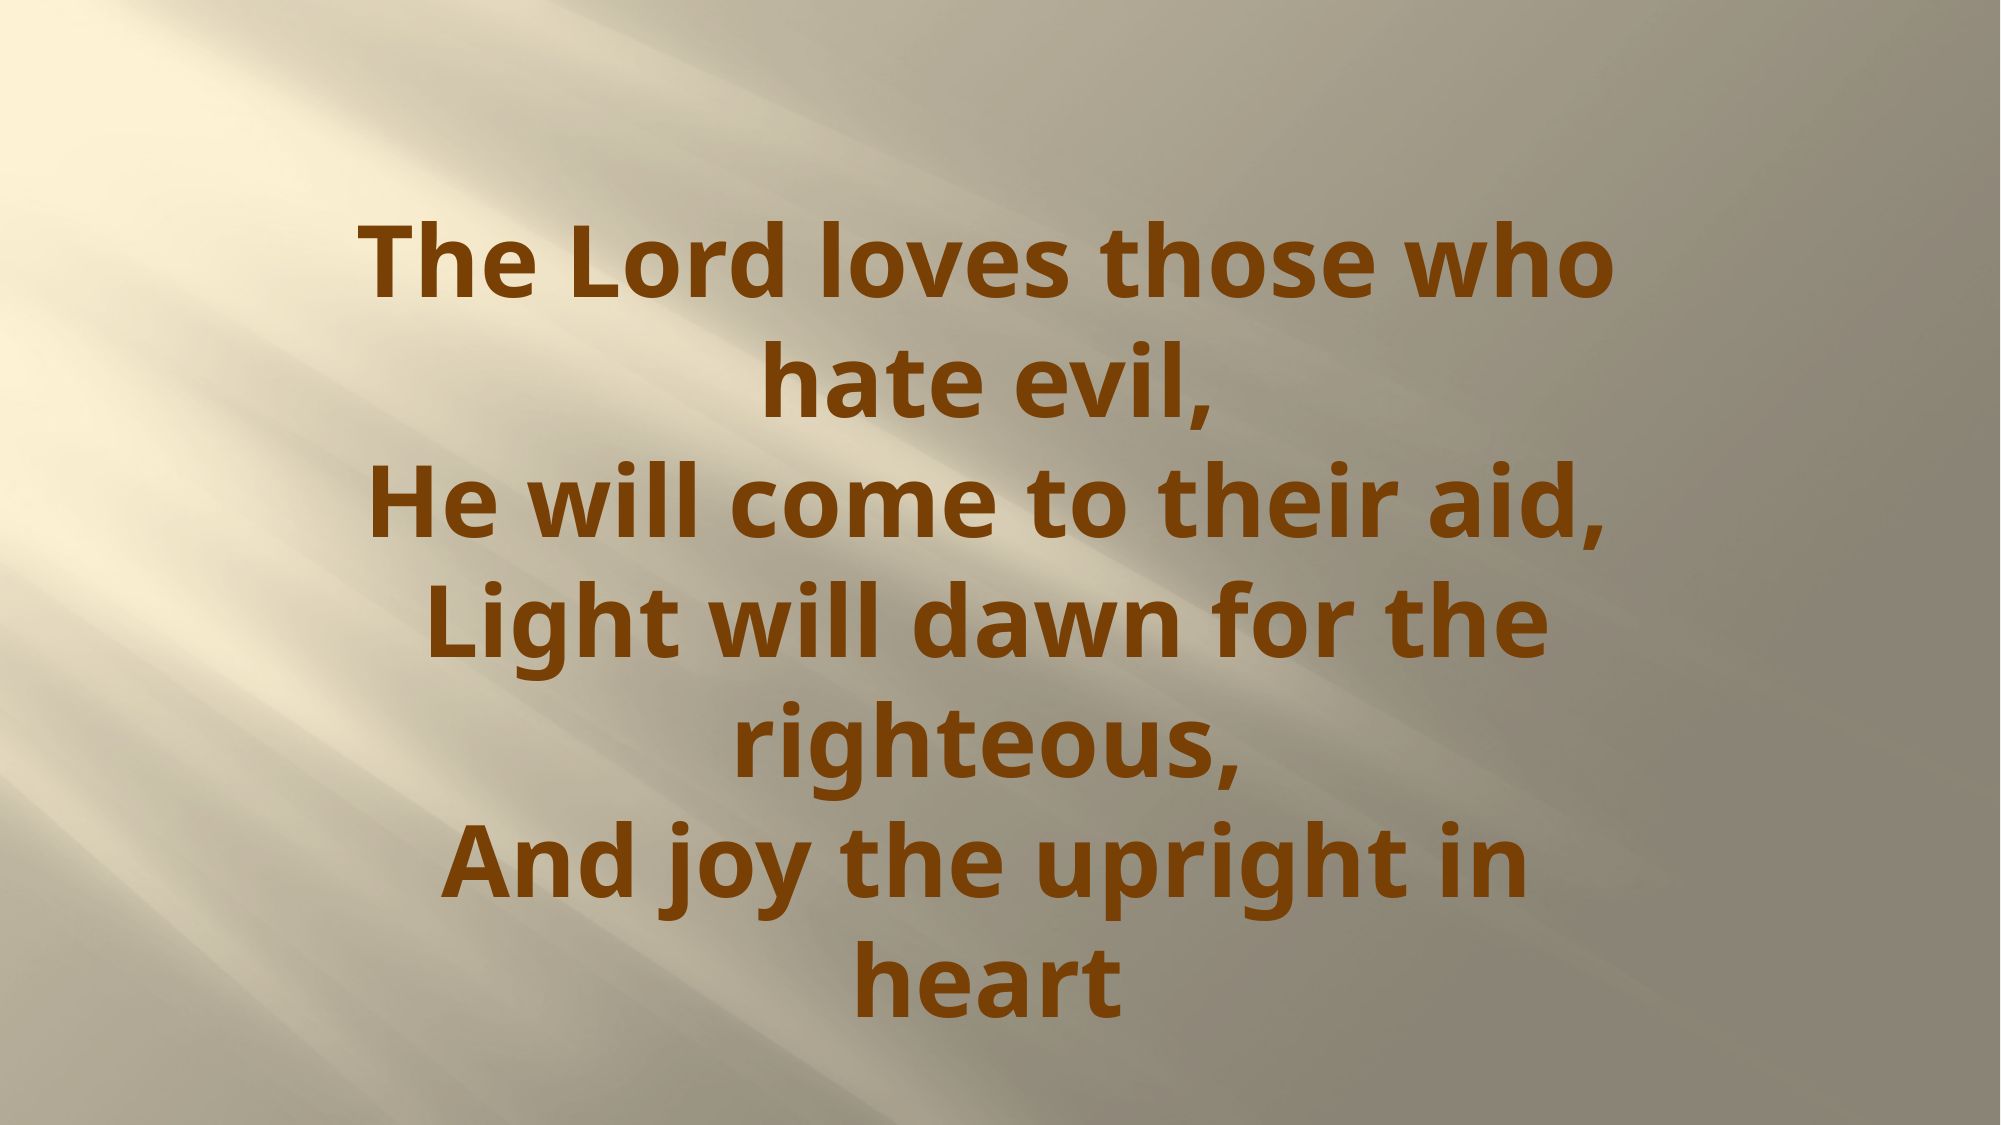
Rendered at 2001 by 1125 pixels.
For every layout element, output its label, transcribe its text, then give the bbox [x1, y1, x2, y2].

title The Lord loves those who hate evil, He will come to their aid, Light will dawn for the righteous, And joy the upright in heart [312, 50, 1663, 1038]
